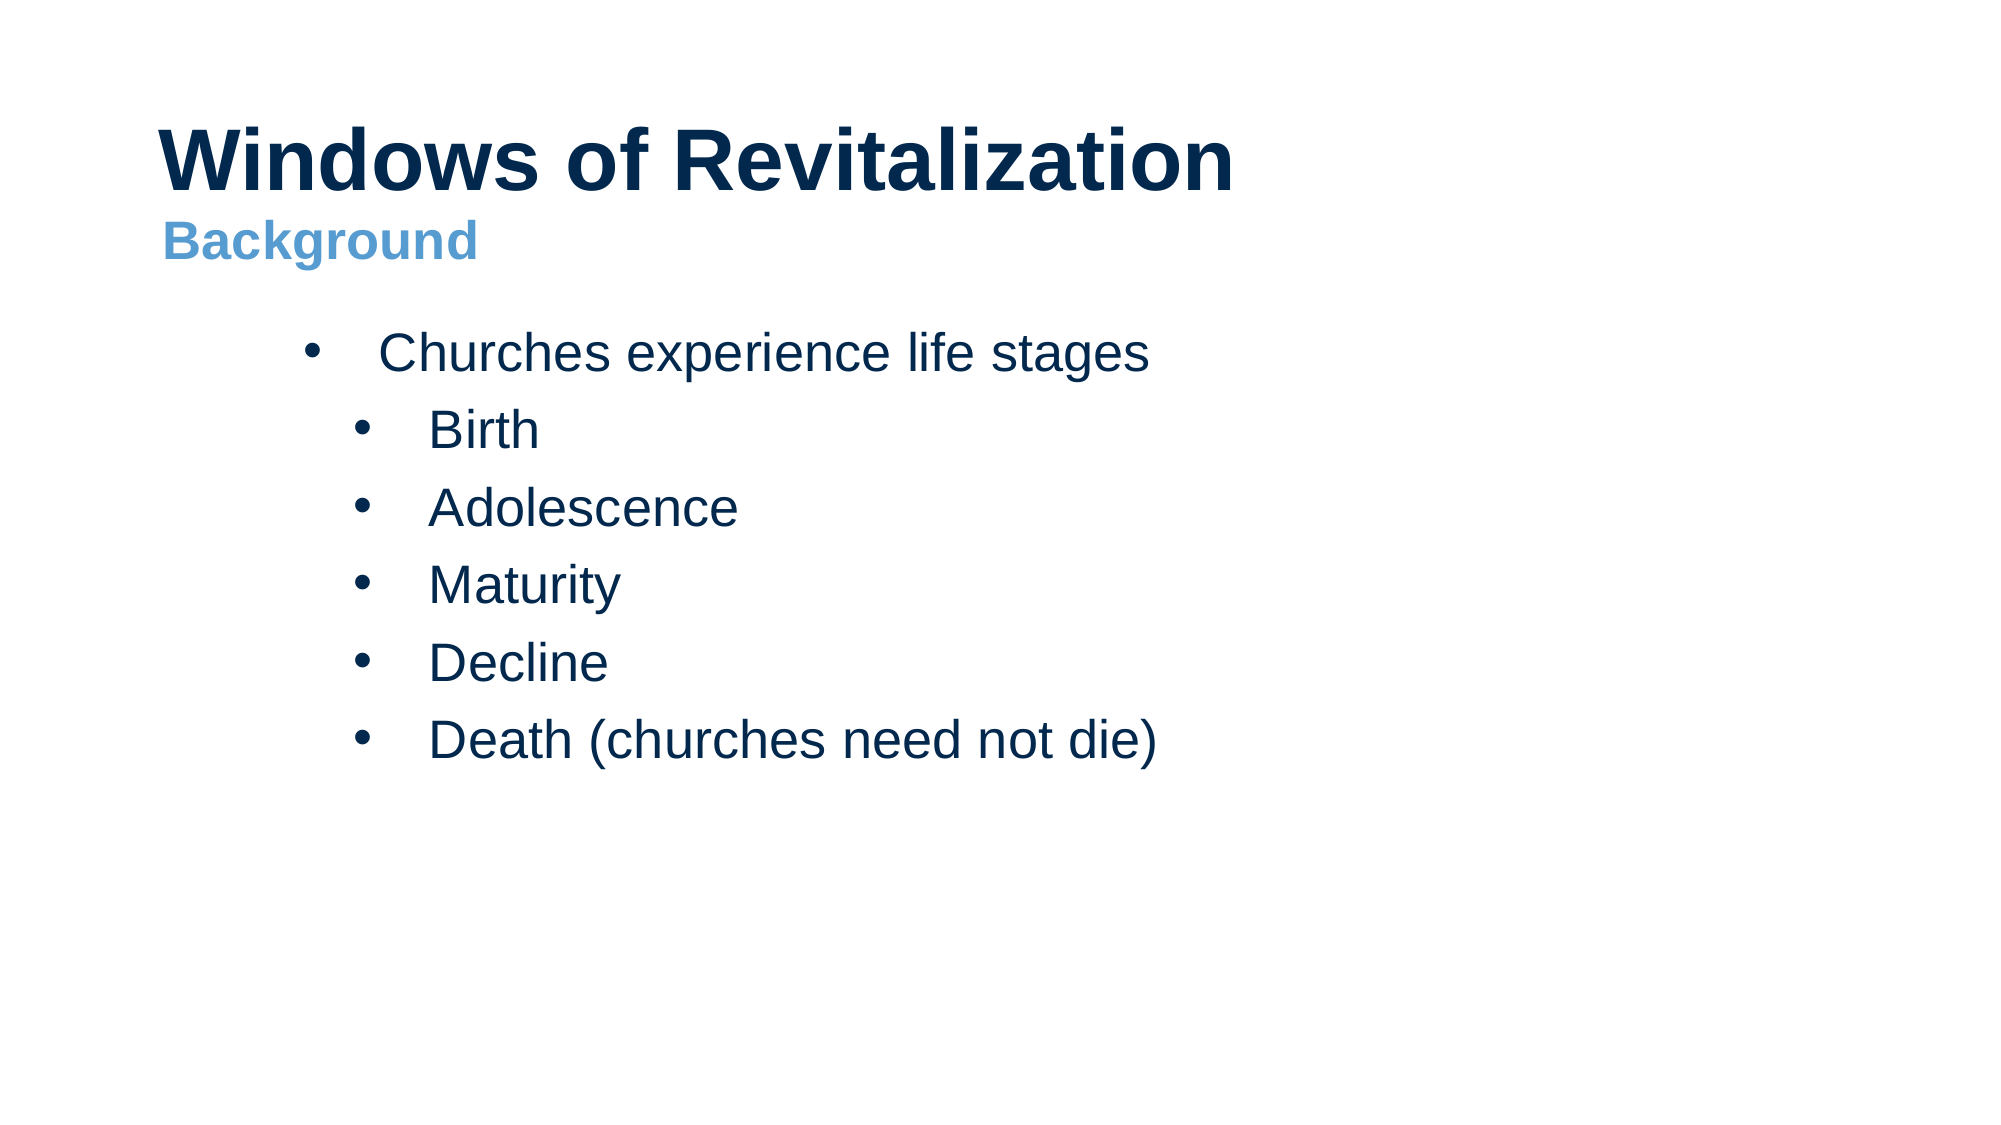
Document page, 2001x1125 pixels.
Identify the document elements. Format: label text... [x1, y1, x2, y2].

text_box Churches experience life stages Birth Adolescence Maturity Decline Death (churches need not die) [289, 309, 1921, 970]
text_box Background [147, 197, 1780, 278]
text_box Windows of Revitalization [143, 95, 1569, 216]
